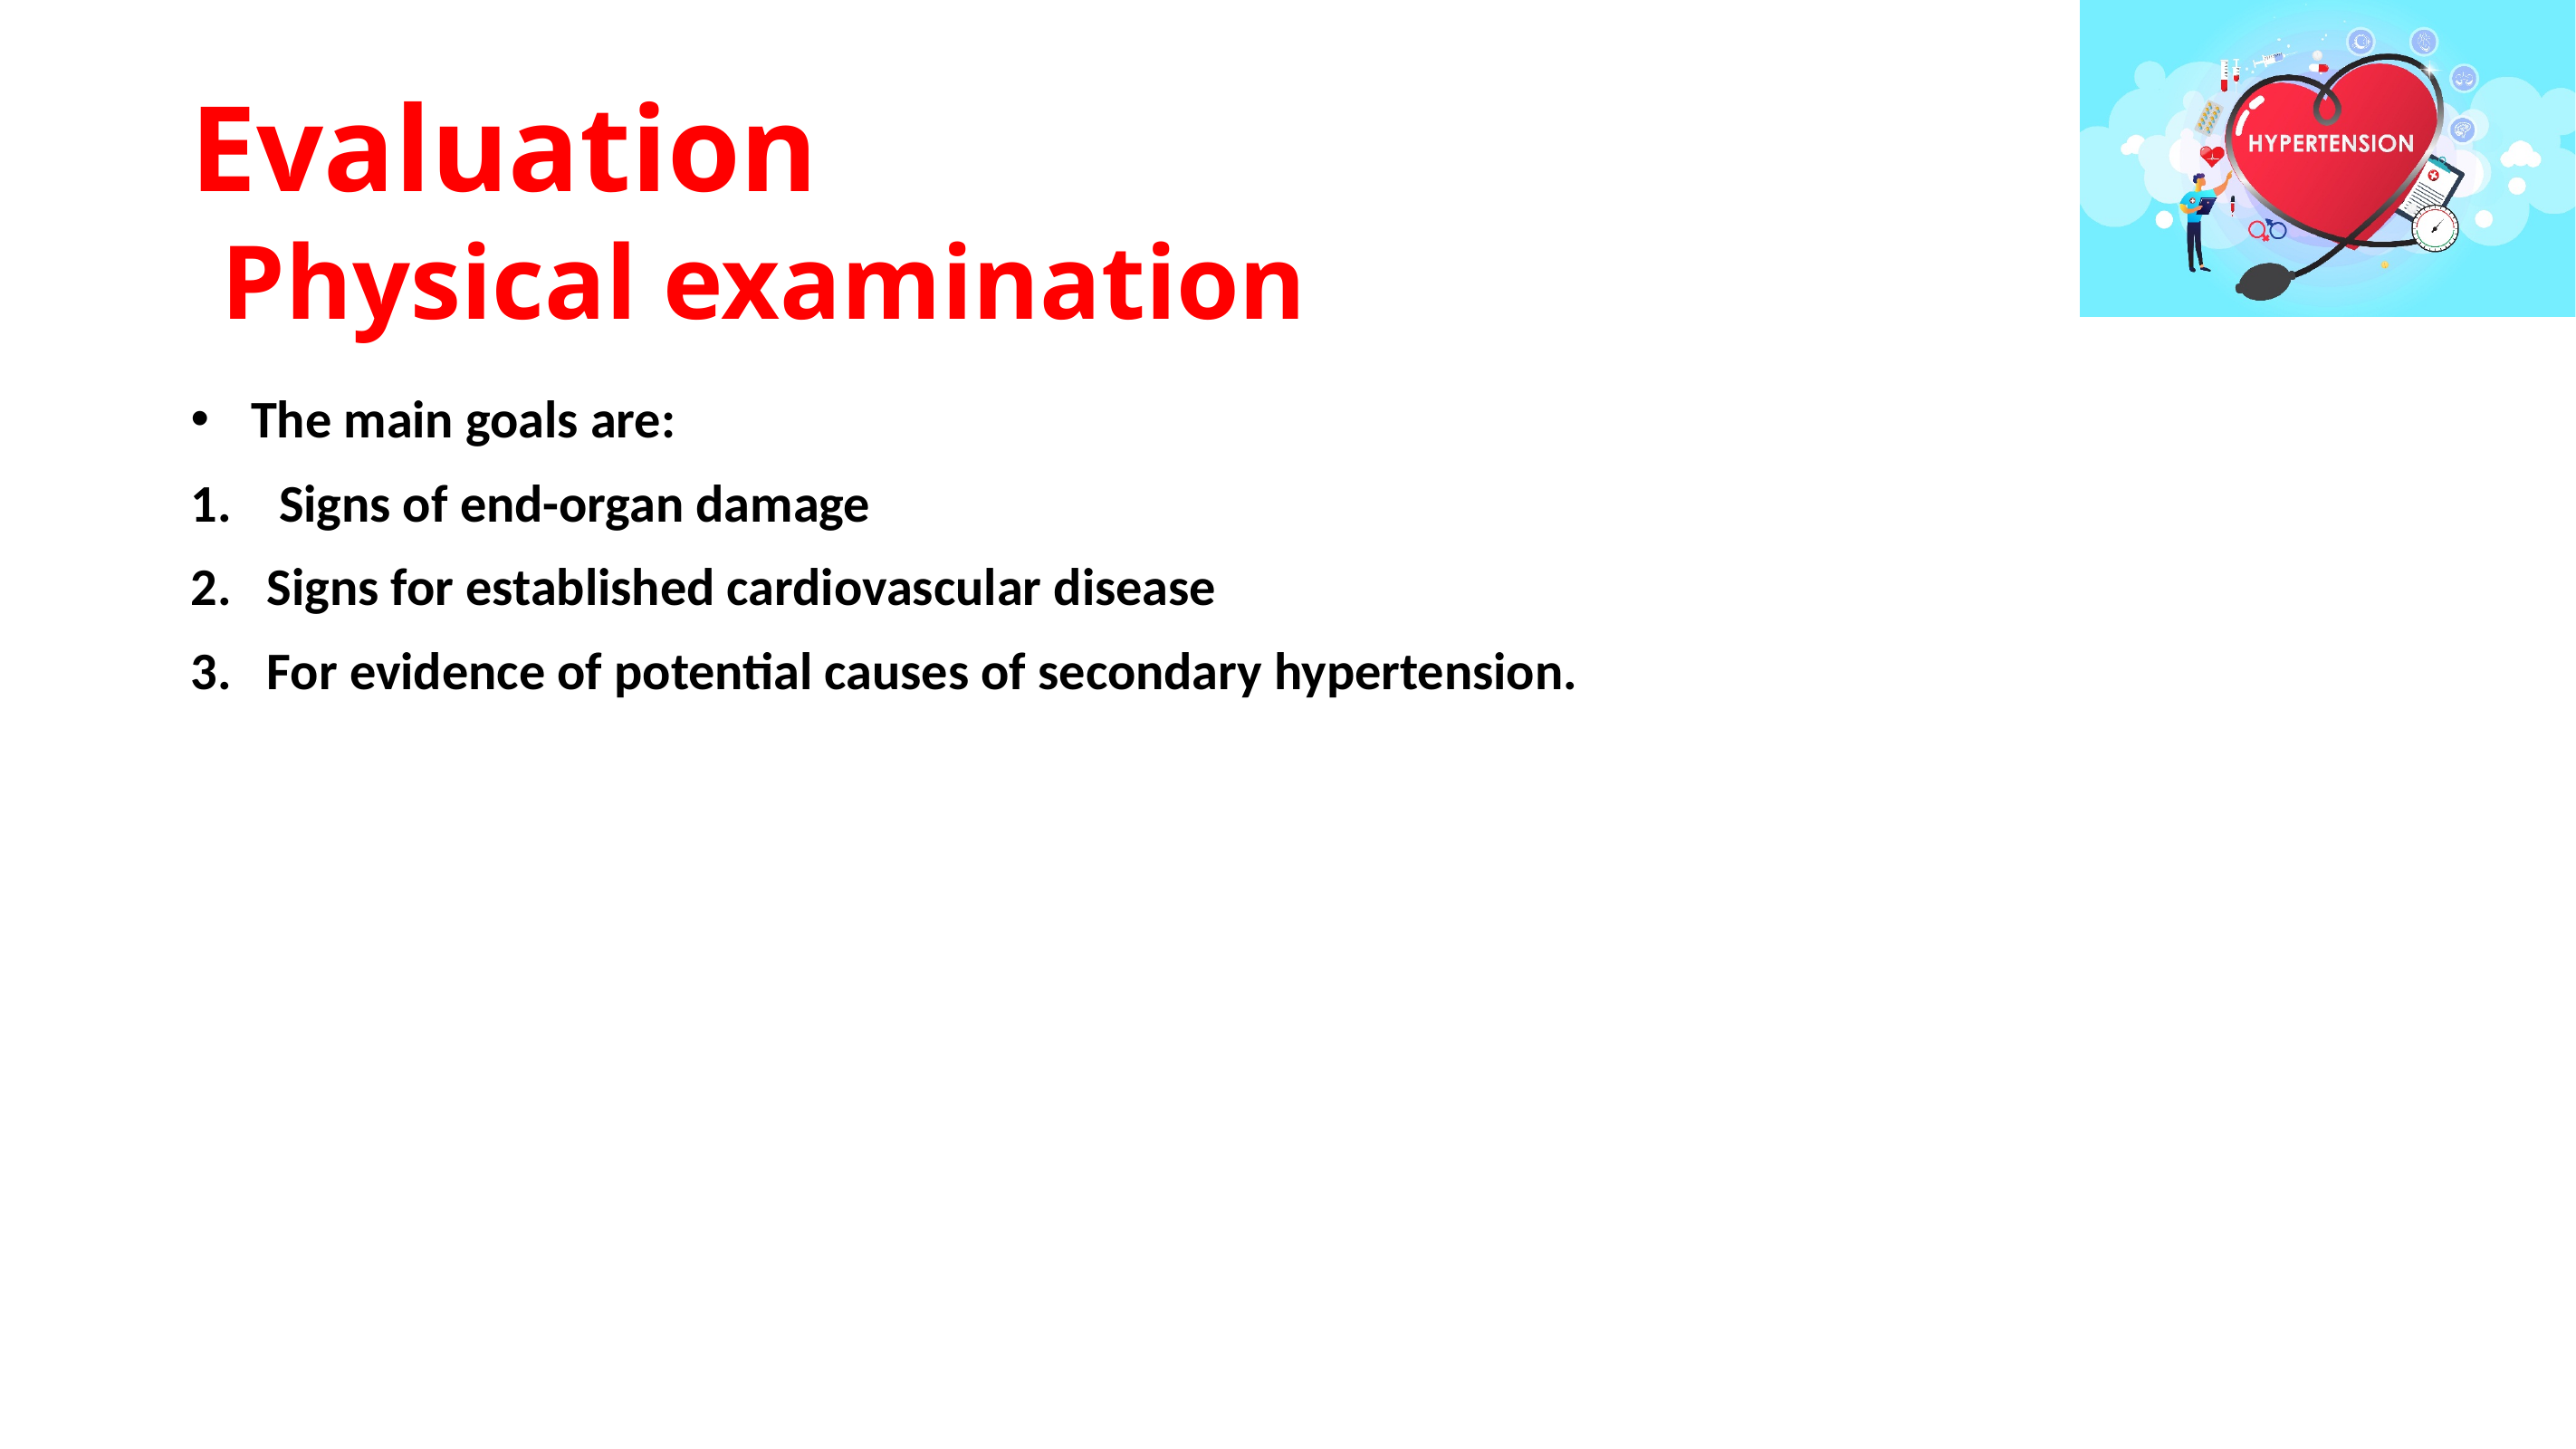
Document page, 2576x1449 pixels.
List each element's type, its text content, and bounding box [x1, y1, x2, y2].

picture [2080, 0, 2576, 317]
title Evaluation Physical examination [177, 77, 2399, 358]
list The main goals are: Signs of end-organ damage Signs for established cardiovascular disease For evidence of potential causes of secondary hypertension. [177, 385, 2399, 1306]
